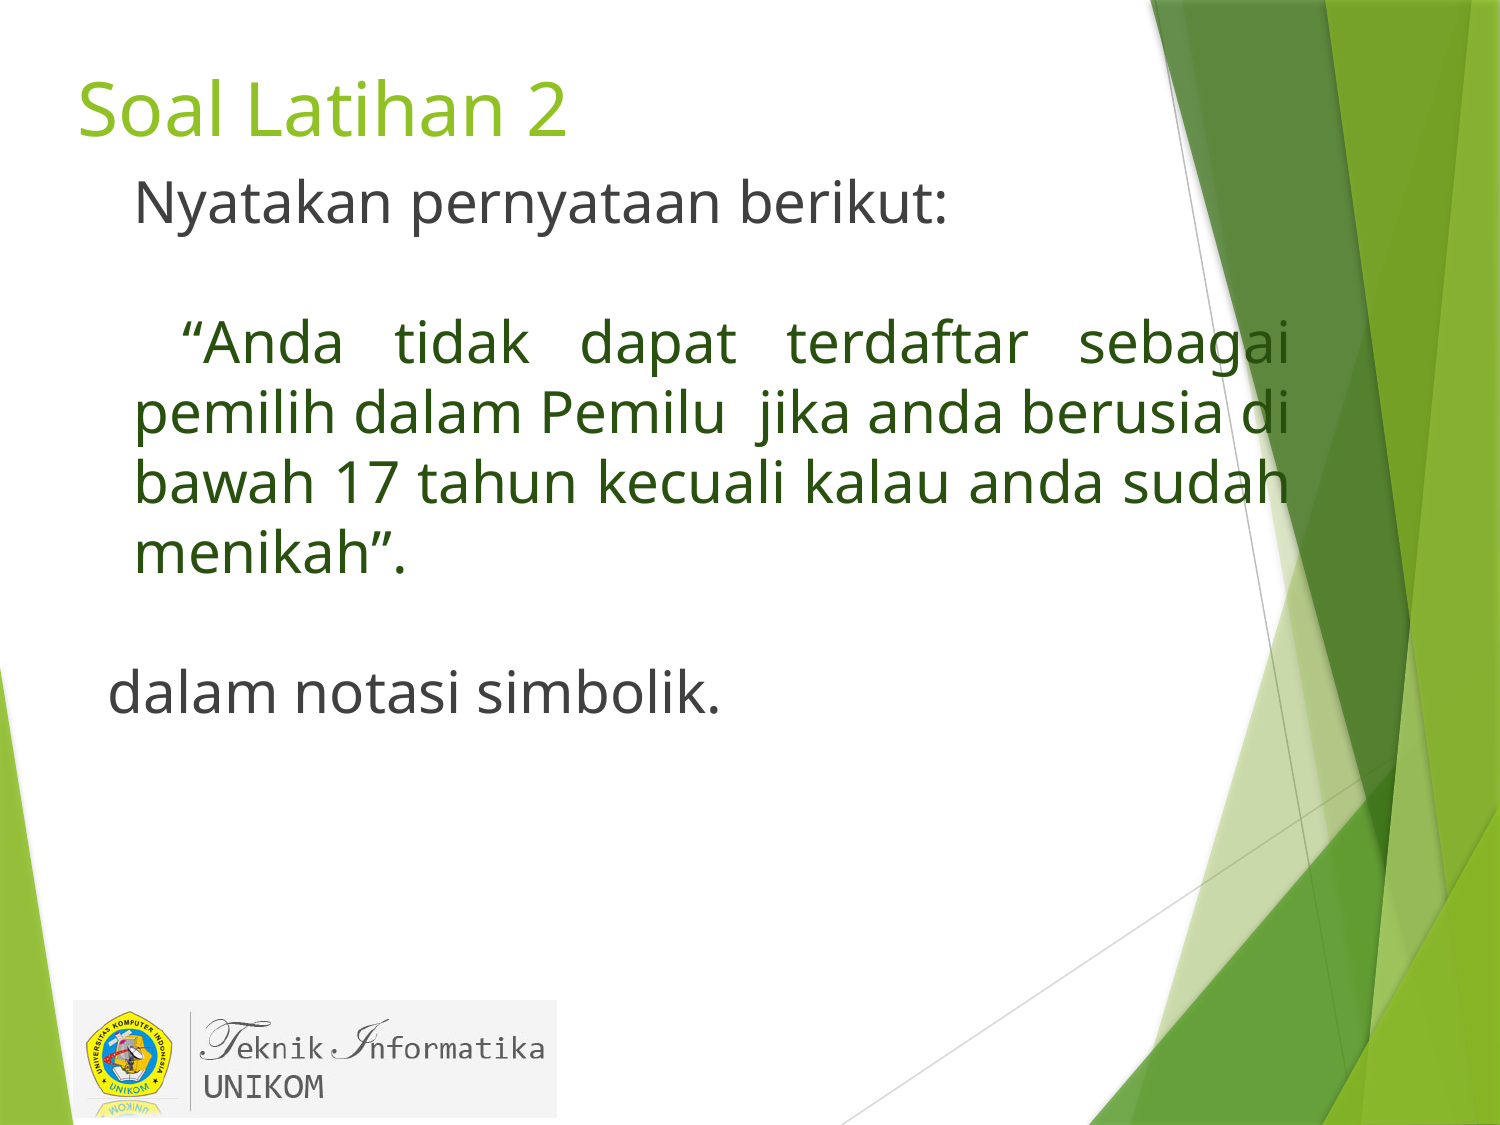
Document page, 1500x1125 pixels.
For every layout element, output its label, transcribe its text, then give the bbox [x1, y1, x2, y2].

title Soal Latihan 2 [62, 24, 1166, 149]
list Nyatakan pernyataan berikut: “Anda tidak dapat terdaftar sebagai pemilih dalam Pemilu jika anda berusia di bawah 17 tahun kecuali kalau anda sudah menikah”. dalam notasi simbolik. [62, 149, 1307, 948]
picture [73, 999, 557, 1119]
